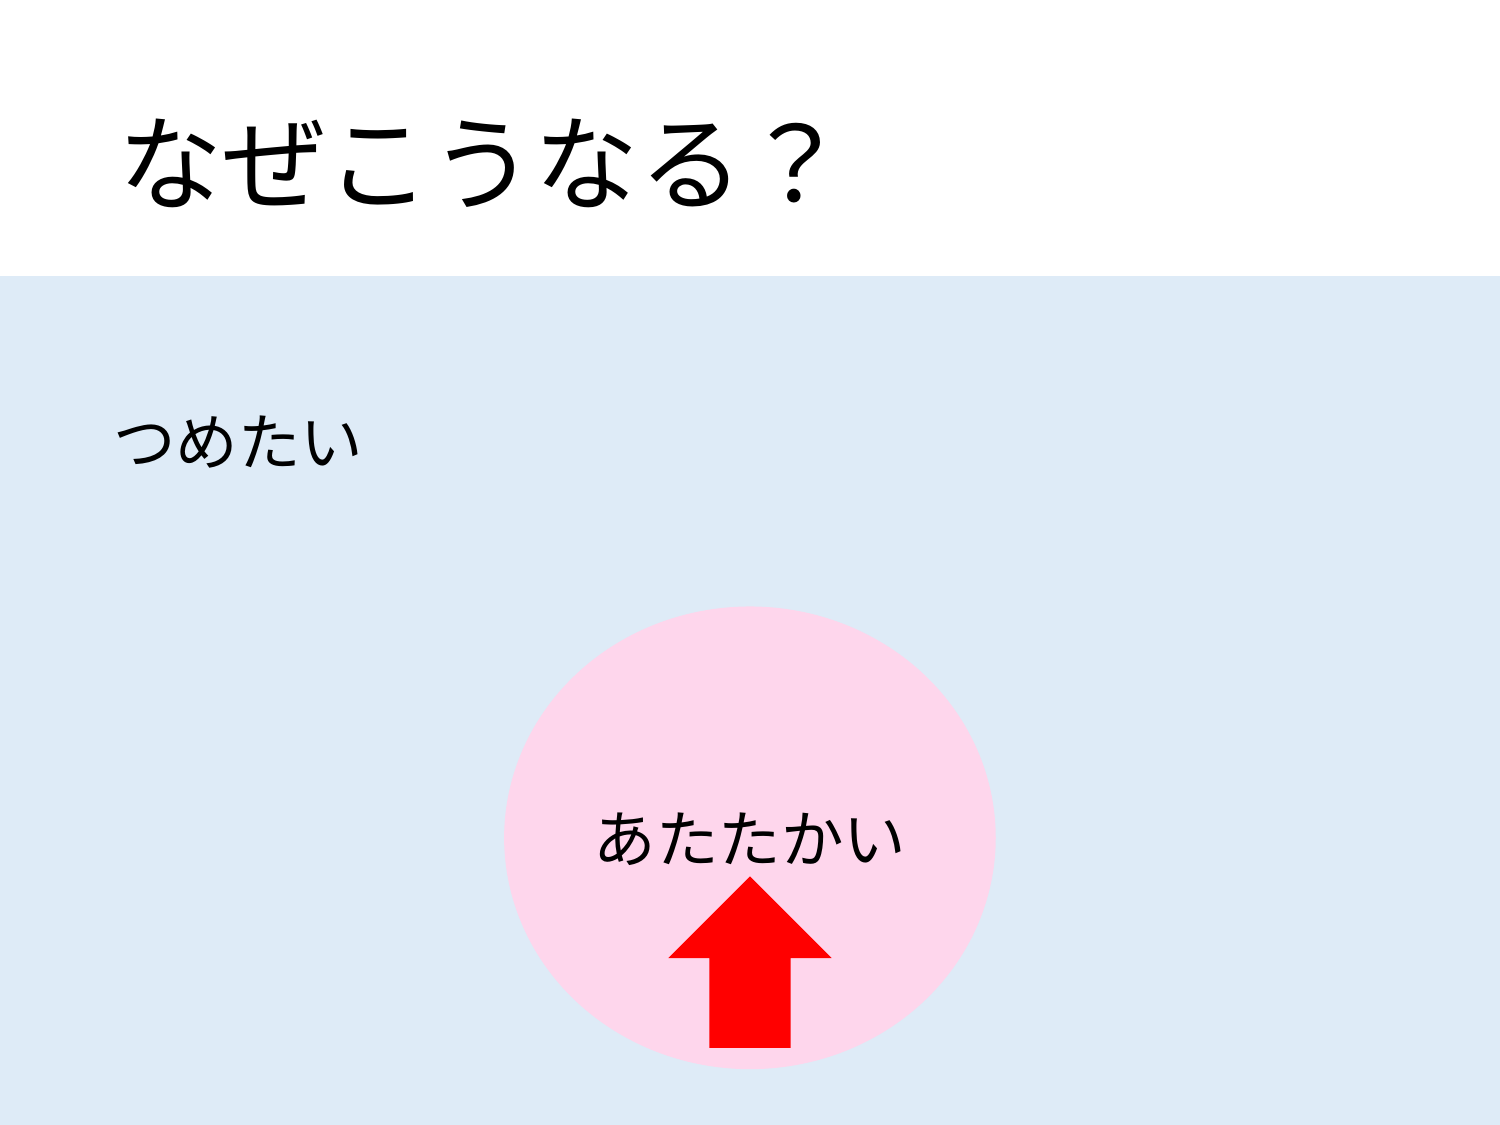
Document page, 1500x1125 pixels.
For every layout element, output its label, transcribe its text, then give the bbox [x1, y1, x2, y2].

text_box つめたい [98, 395, 378, 485]
title なぜこうなる？ [103, 59, 1397, 276]
text_box [668, 876, 832, 1048]
text_box あたたかい [504, 606, 996, 1070]
text_box [0, 276, 1500, 1125]
